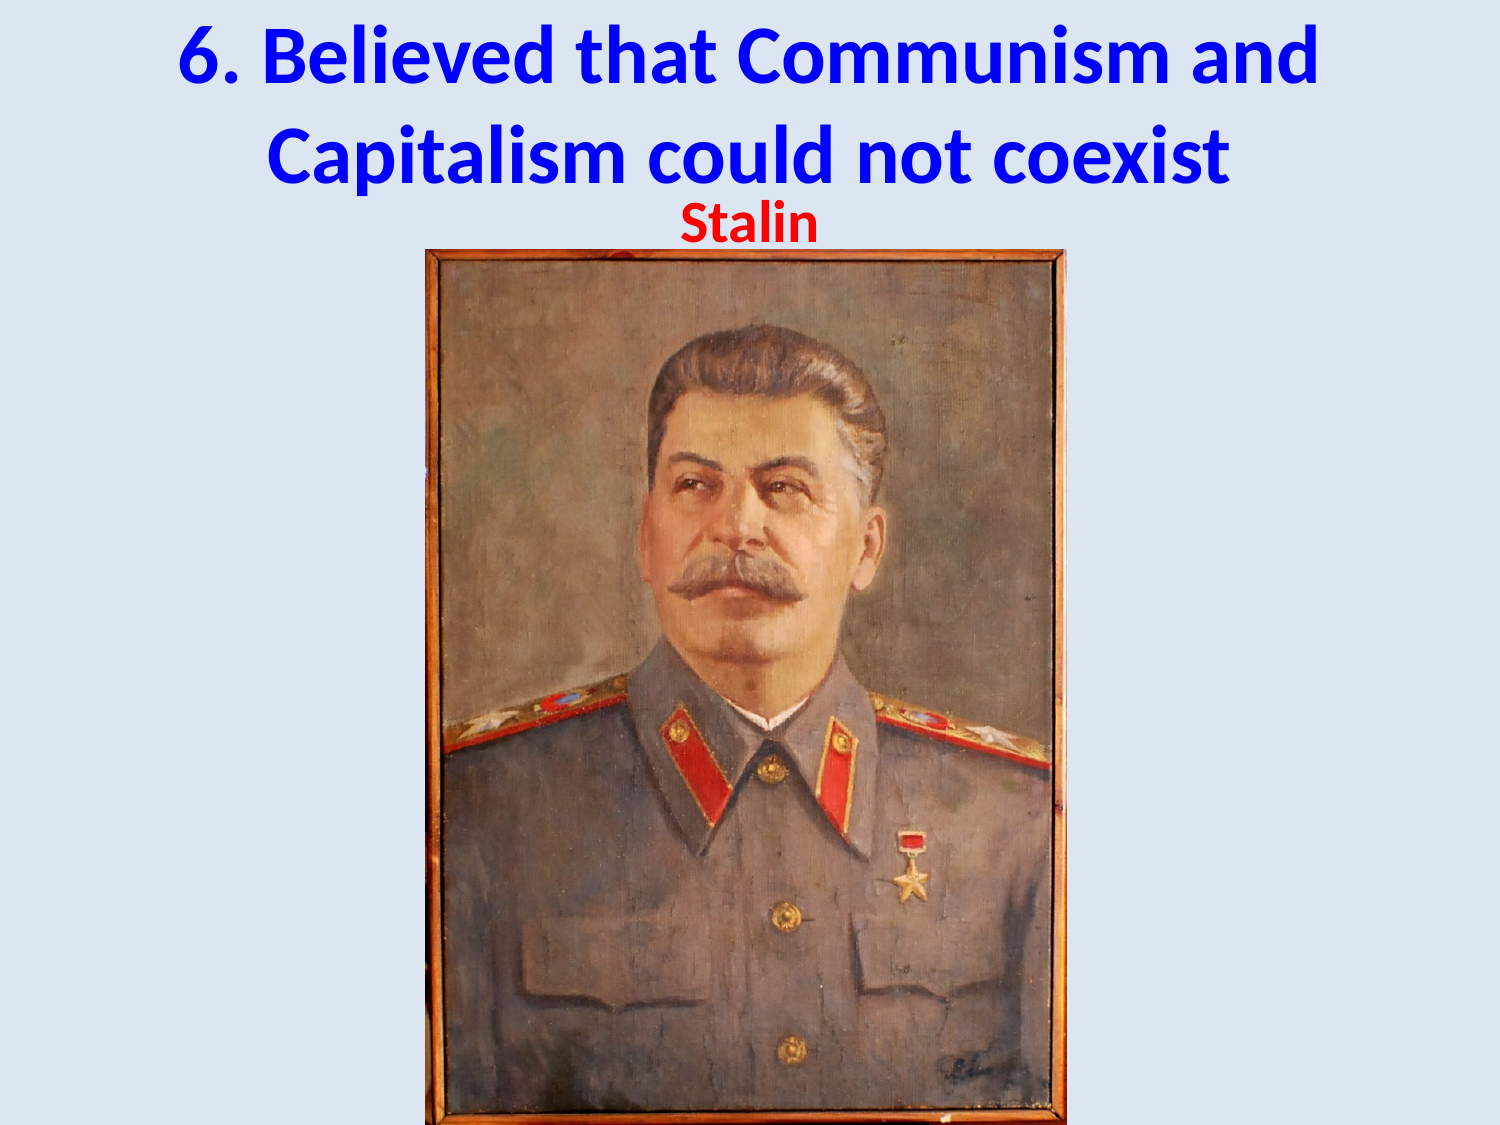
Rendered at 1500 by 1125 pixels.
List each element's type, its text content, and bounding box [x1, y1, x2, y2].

title 6. Believed that Communism and Capitalism could not coexist [0, 0, 1500, 174]
list Stalin [0, 174, 1500, 263]
picture [424, 249, 1067, 1125]
